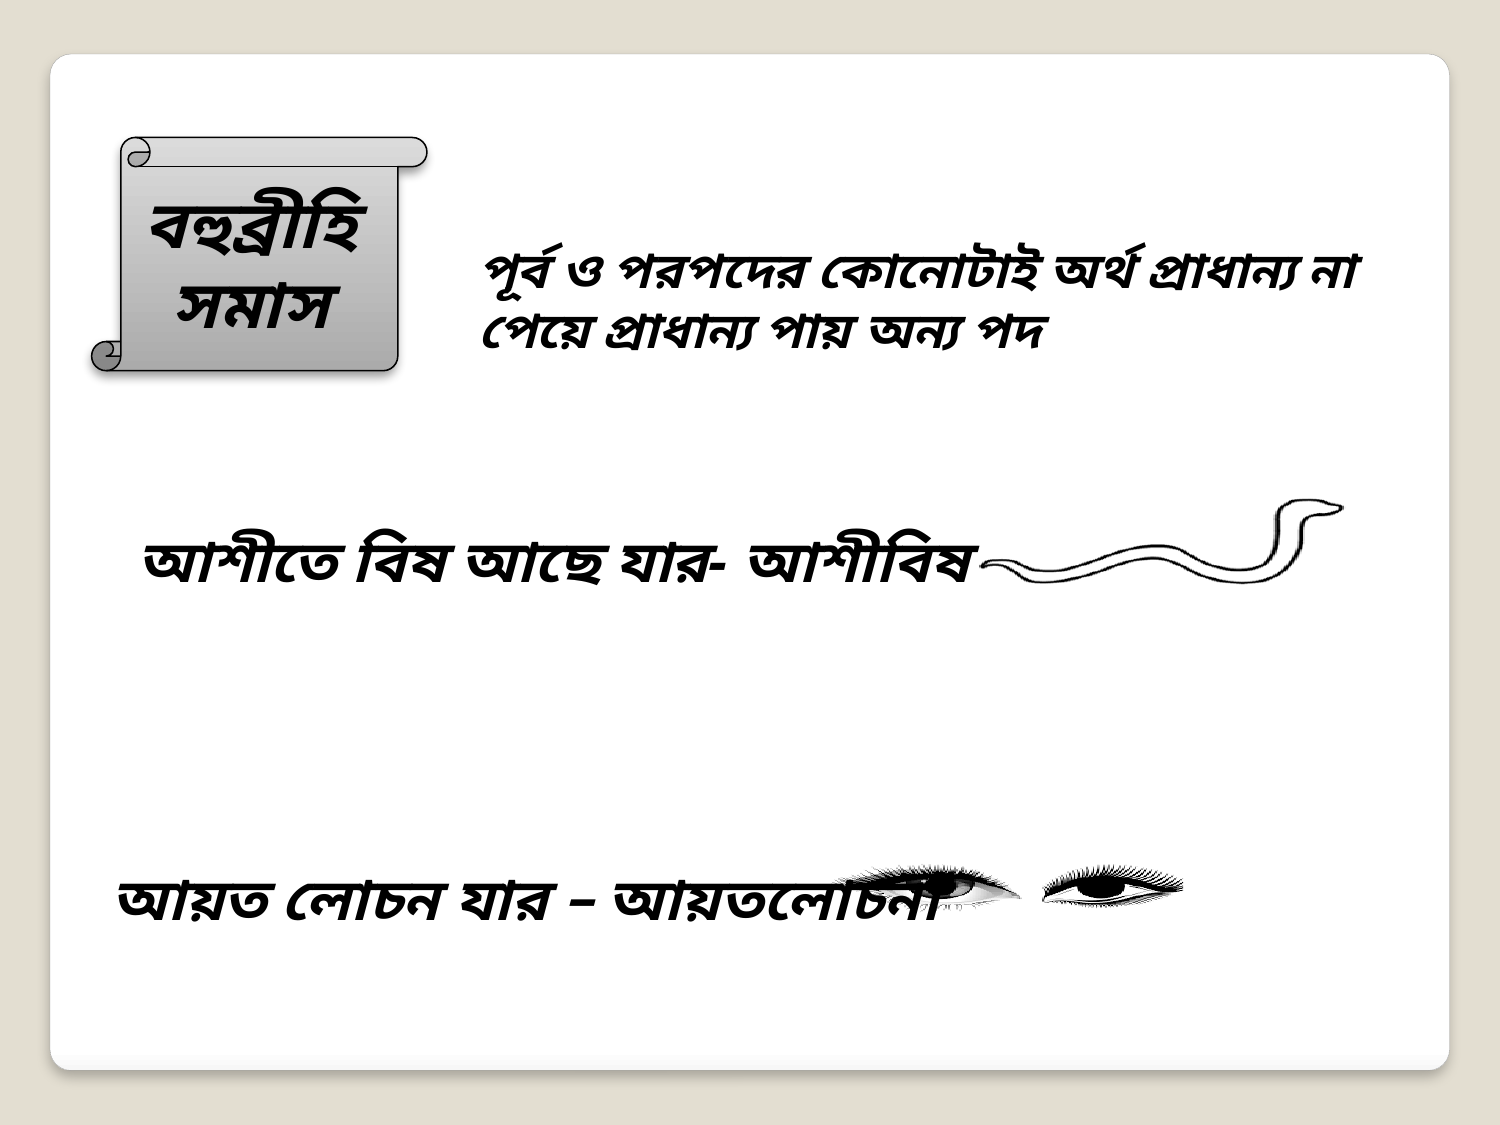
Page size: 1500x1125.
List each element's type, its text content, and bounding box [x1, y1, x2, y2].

text_box আয়ত লোচন যার – আয়তলোচনা [96, 855, 825, 940]
picture [831, 839, 1184, 937]
picture [942, 466, 1429, 604]
text_box বহুব্রীহি সমাস [90, 136, 428, 372]
text_box আশীতে বিষ আছে যার- আশীবিষ [122, 517, 935, 602]
text_box পূর্ব ও পরপদের কোনোটাই অর্থ প্রাধান্য না পেয়ে প্রাধান্য পায় অন্য পদ [463, 230, 1413, 366]
